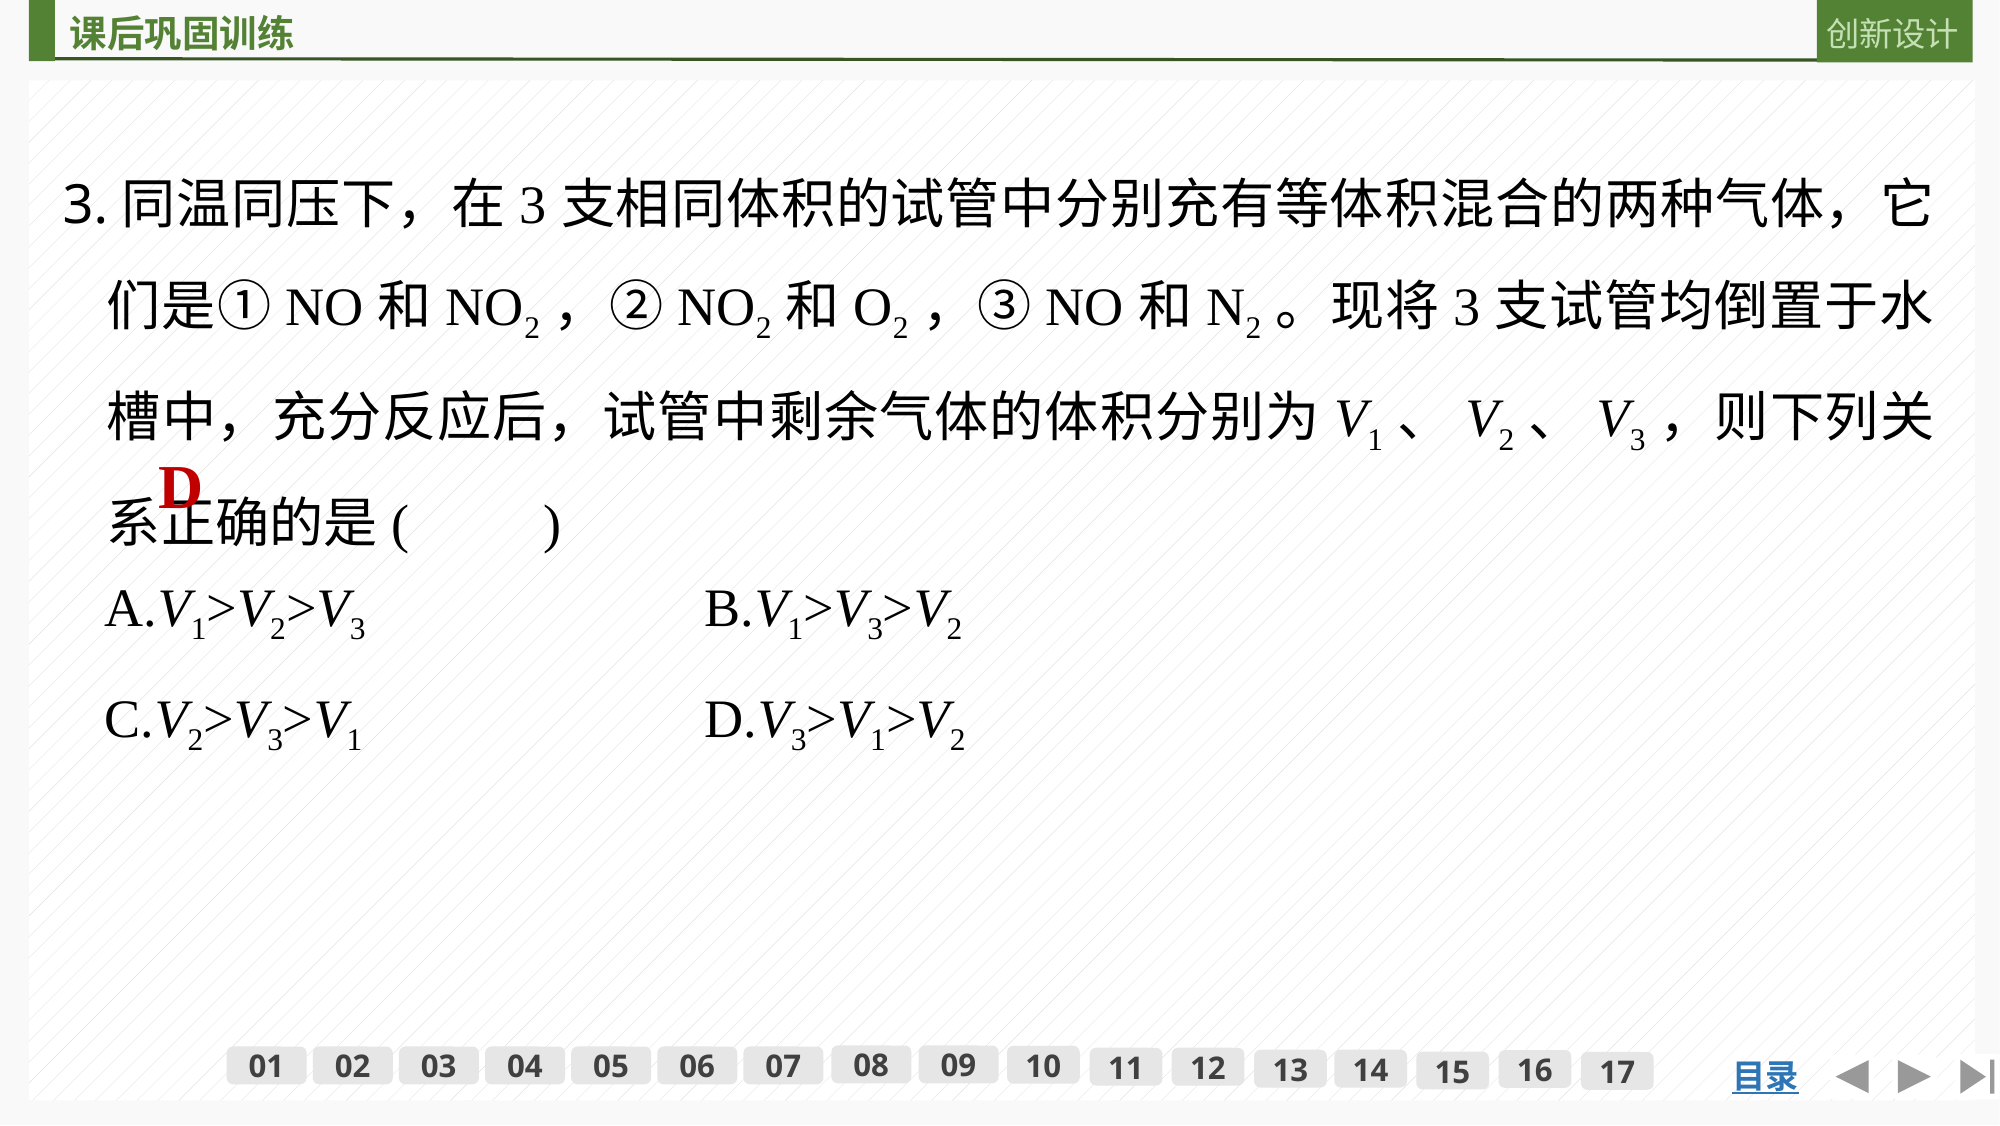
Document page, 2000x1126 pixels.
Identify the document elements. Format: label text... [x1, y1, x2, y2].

text_box A.V1>V2>V3 B.V1>V3>V2 C.V2>V3>V1 D.V3>V1>V2 [84, 525, 1955, 767]
text_box D [143, 438, 212, 529]
text_box 3.同温同压下，在3支相同体积的试管中分别充有等体积混合的两种气体，它们是①NO和NO2，②NO2和O2，③NO和N2。现将3支试管均倒置于水槽中，充分反应后，试管中剩余气体的体积分别为V1、V2、V3，则下列关系正确的是( ) [42, 126, 1955, 564]
